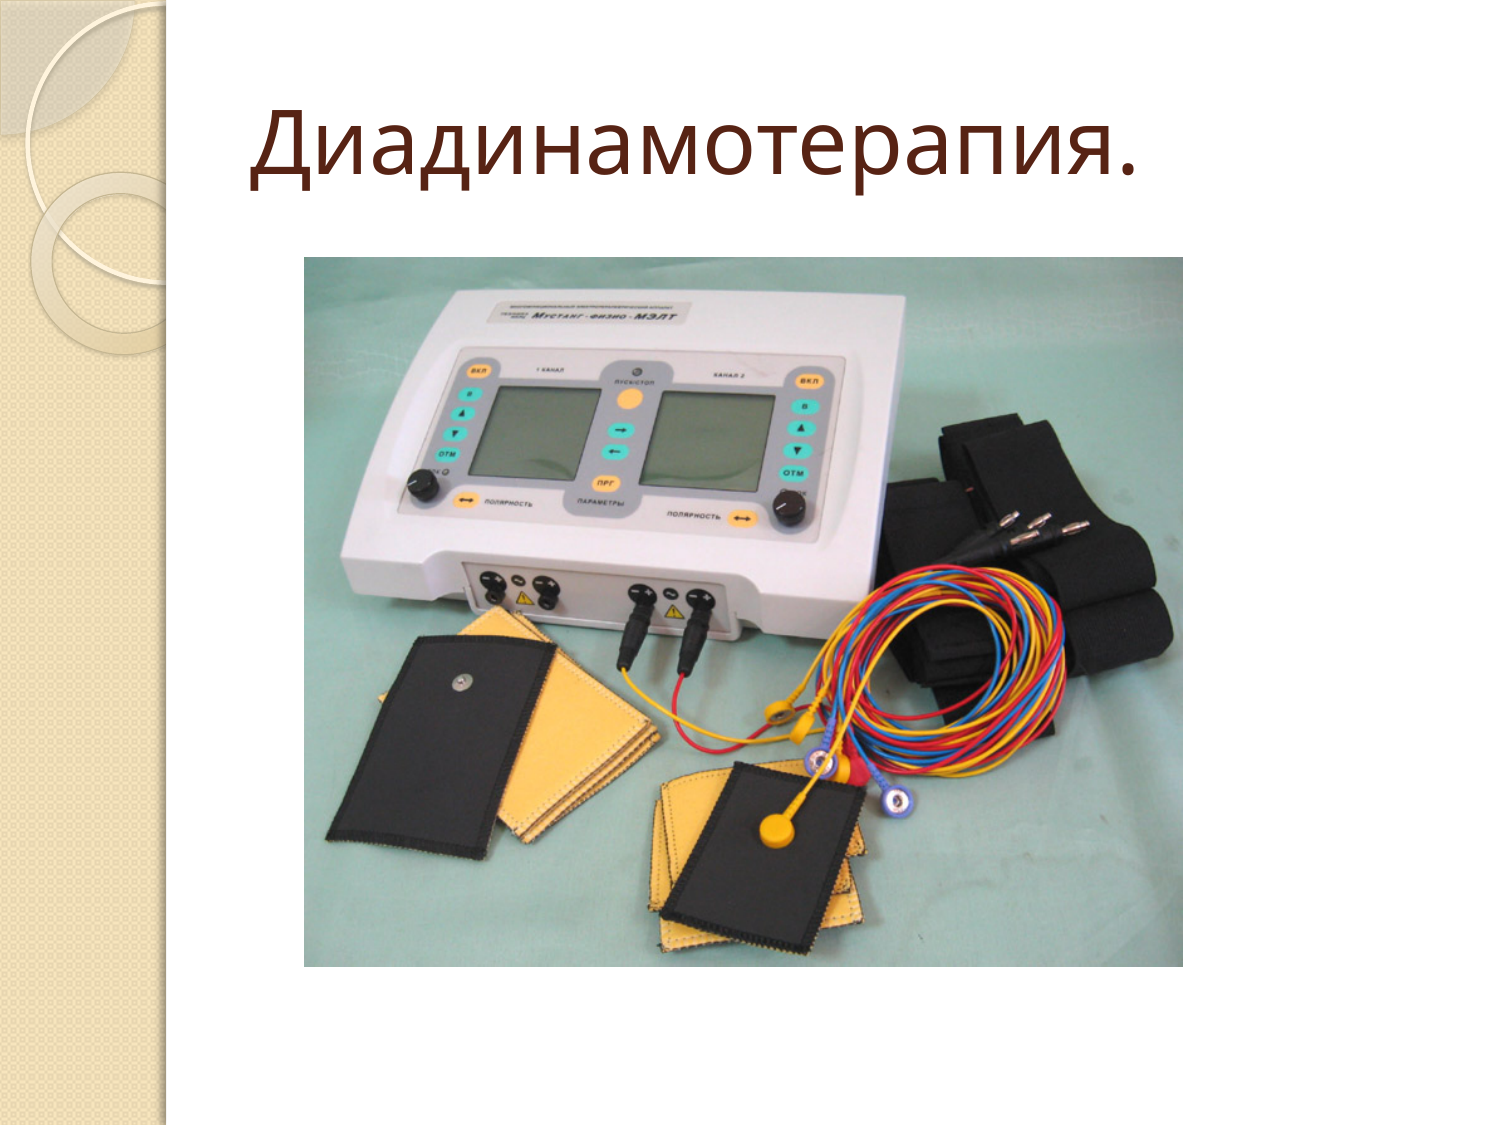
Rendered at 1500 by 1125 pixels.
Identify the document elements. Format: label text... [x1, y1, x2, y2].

picture [304, 257, 1183, 967]
title Диадинамотерапия. [235, 45, 1466, 233]
